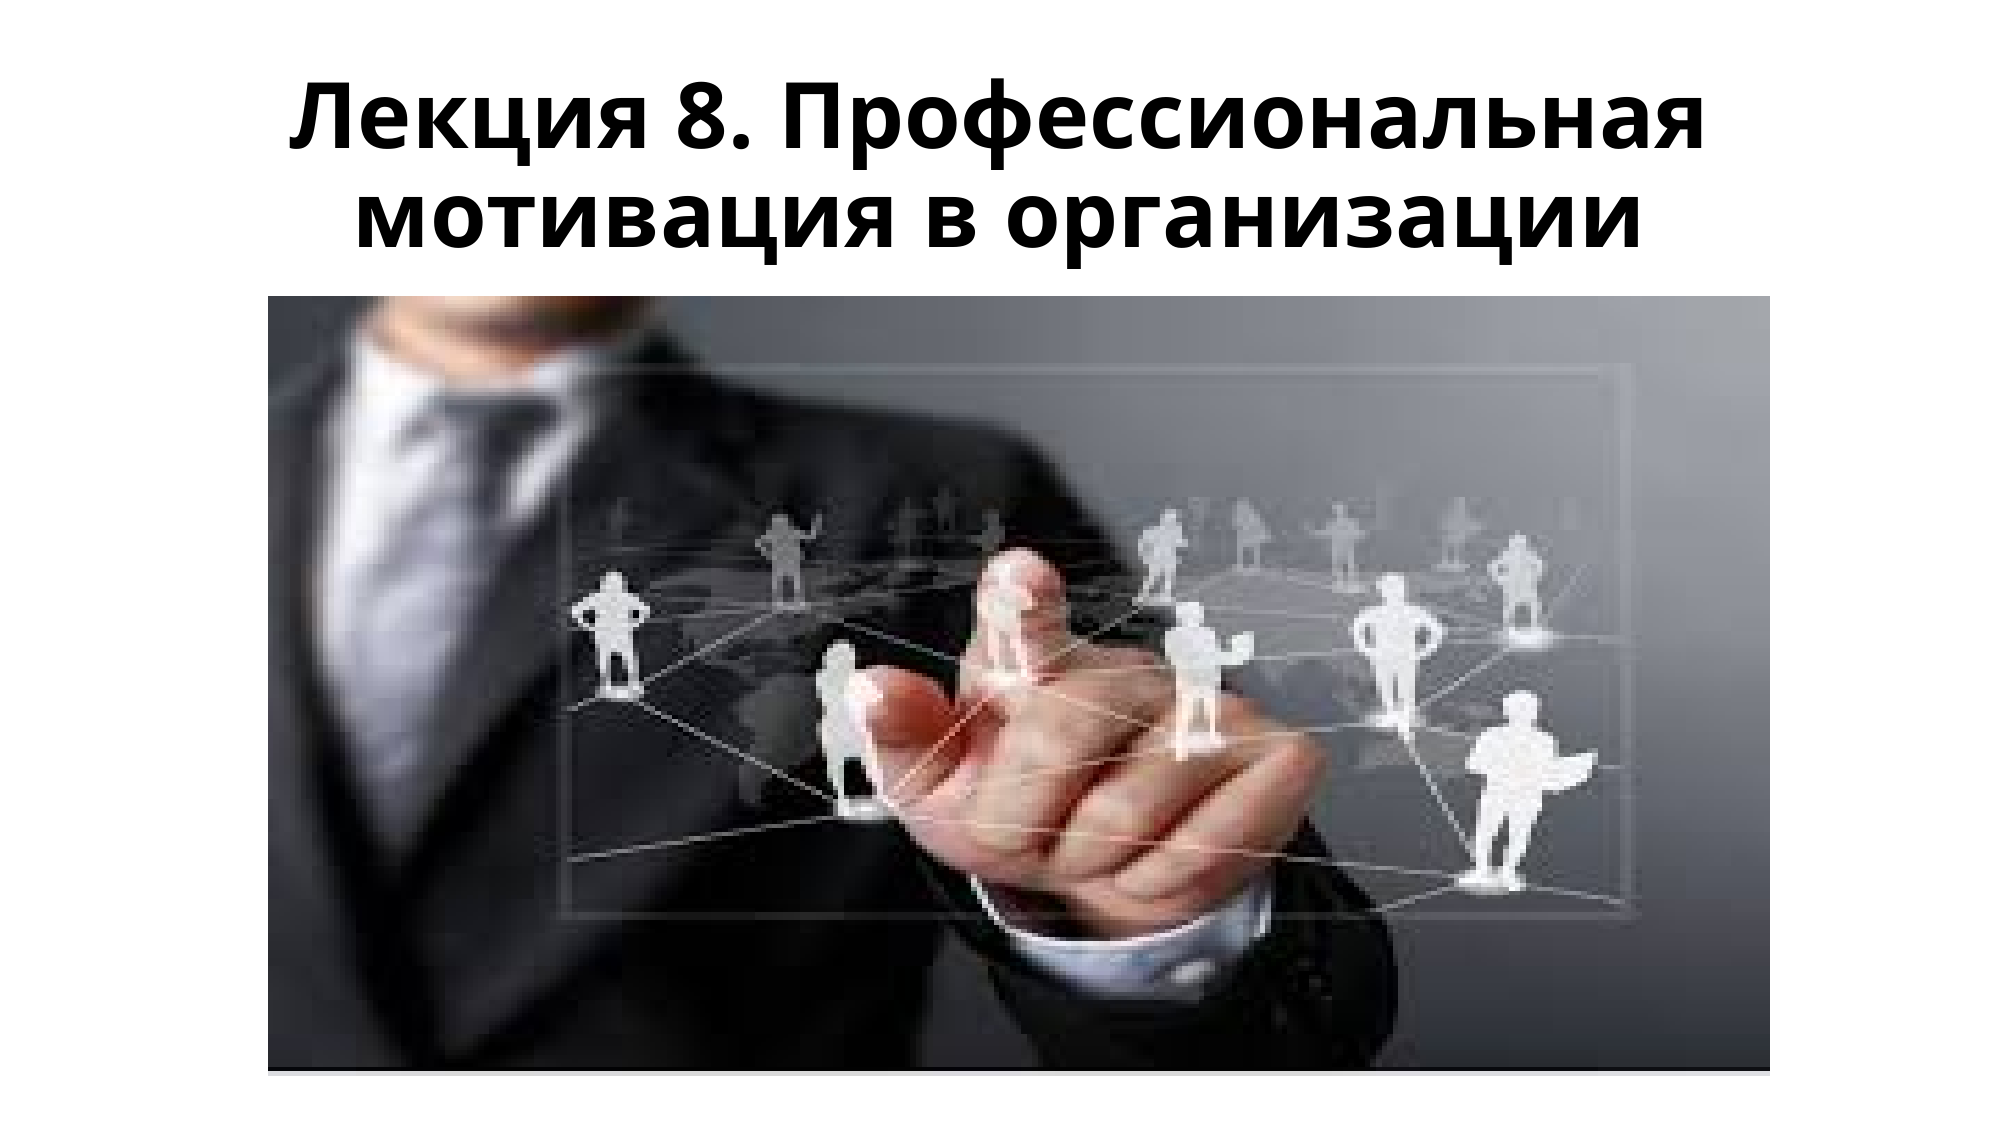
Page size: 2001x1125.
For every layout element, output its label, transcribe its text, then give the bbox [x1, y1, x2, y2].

title Лекция 8. Профессиональная мотивация в организации [137, 59, 1863, 278]
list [268, 296, 1770, 1076]
